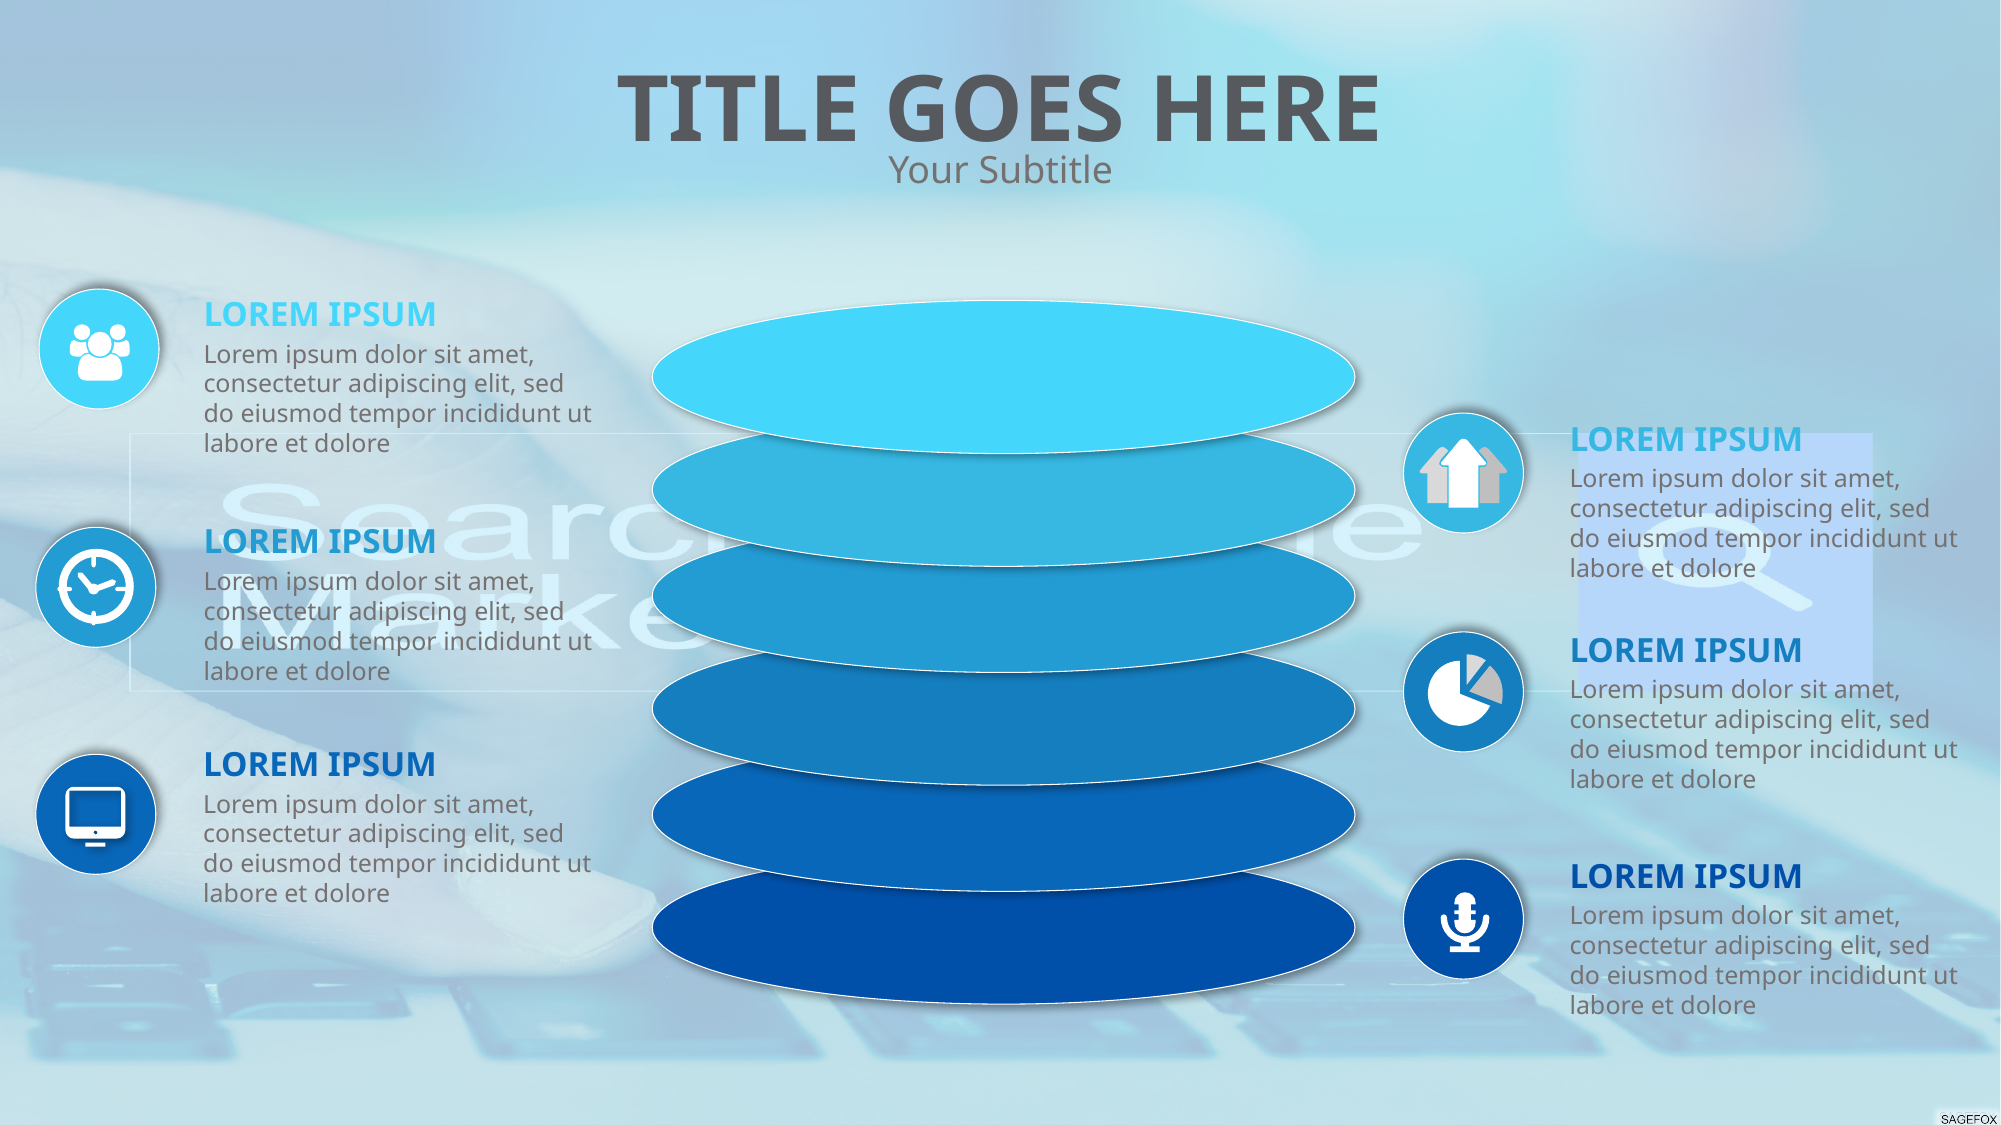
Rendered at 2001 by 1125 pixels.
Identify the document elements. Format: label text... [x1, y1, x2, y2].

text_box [1418, 438, 1509, 508]
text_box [1440, 892, 1490, 953]
text_box LOREM IPSUM Lorem ipsum dolor sit amet, consectetur adipiscing elit, sed do eiusmod tempor incididunt ut labore et dolore [193, 738, 610, 913]
text_box LOREM IPSUM Lorem ipsum dolor sit amet, consectetur adipiscing elit, sed do eiusmod tempor incididunt ut labore et dolore [1559, 412, 1977, 588]
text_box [1427, 654, 1503, 726]
text_box [1402, 858, 1525, 981]
text_box [651, 299, 1357, 455]
text_box [651, 438, 1357, 568]
text_box [651, 657, 1357, 787]
text_box LOREM IPSUM Lorem ipsum dolor sit amet, consectetur adipiscing elit, sed do eiusmod tempor incididunt ut labore et dolore [1559, 623, 1977, 799]
picture [1938, 1114, 1999, 1125]
text_box [651, 875, 1357, 1006]
text_box [65, 786, 126, 839]
text_box LOREM IPSUM Lorem ipsum dolor sit amet, consectetur adipiscing elit, sed do eiusmod tempor incididunt ut labore et dolore [193, 515, 611, 691]
text_box [651, 547, 1357, 674]
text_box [548, 42, 1452, 199]
text_box [1402, 630, 1525, 753]
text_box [39, 288, 160, 409]
text_box LOREM IPSUM Lorem ipsum dolor sit amet, consectetur adipiscing elit, sed do eiusmod tempor incididunt ut labore et dolore [193, 288, 611, 463]
text_box [651, 766, 1357, 893]
text_box [1402, 411, 1525, 535]
text_box [34, 526, 157, 649]
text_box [57, 548, 134, 626]
text_box [85, 842, 106, 847]
text_box [34, 753, 157, 876]
text_box LOREM IPSUM Lorem ipsum dolor sit amet, consectetur adipiscing elit, sed do eiusmod tempor incididunt ut labore et dolore [1559, 849, 1977, 1025]
